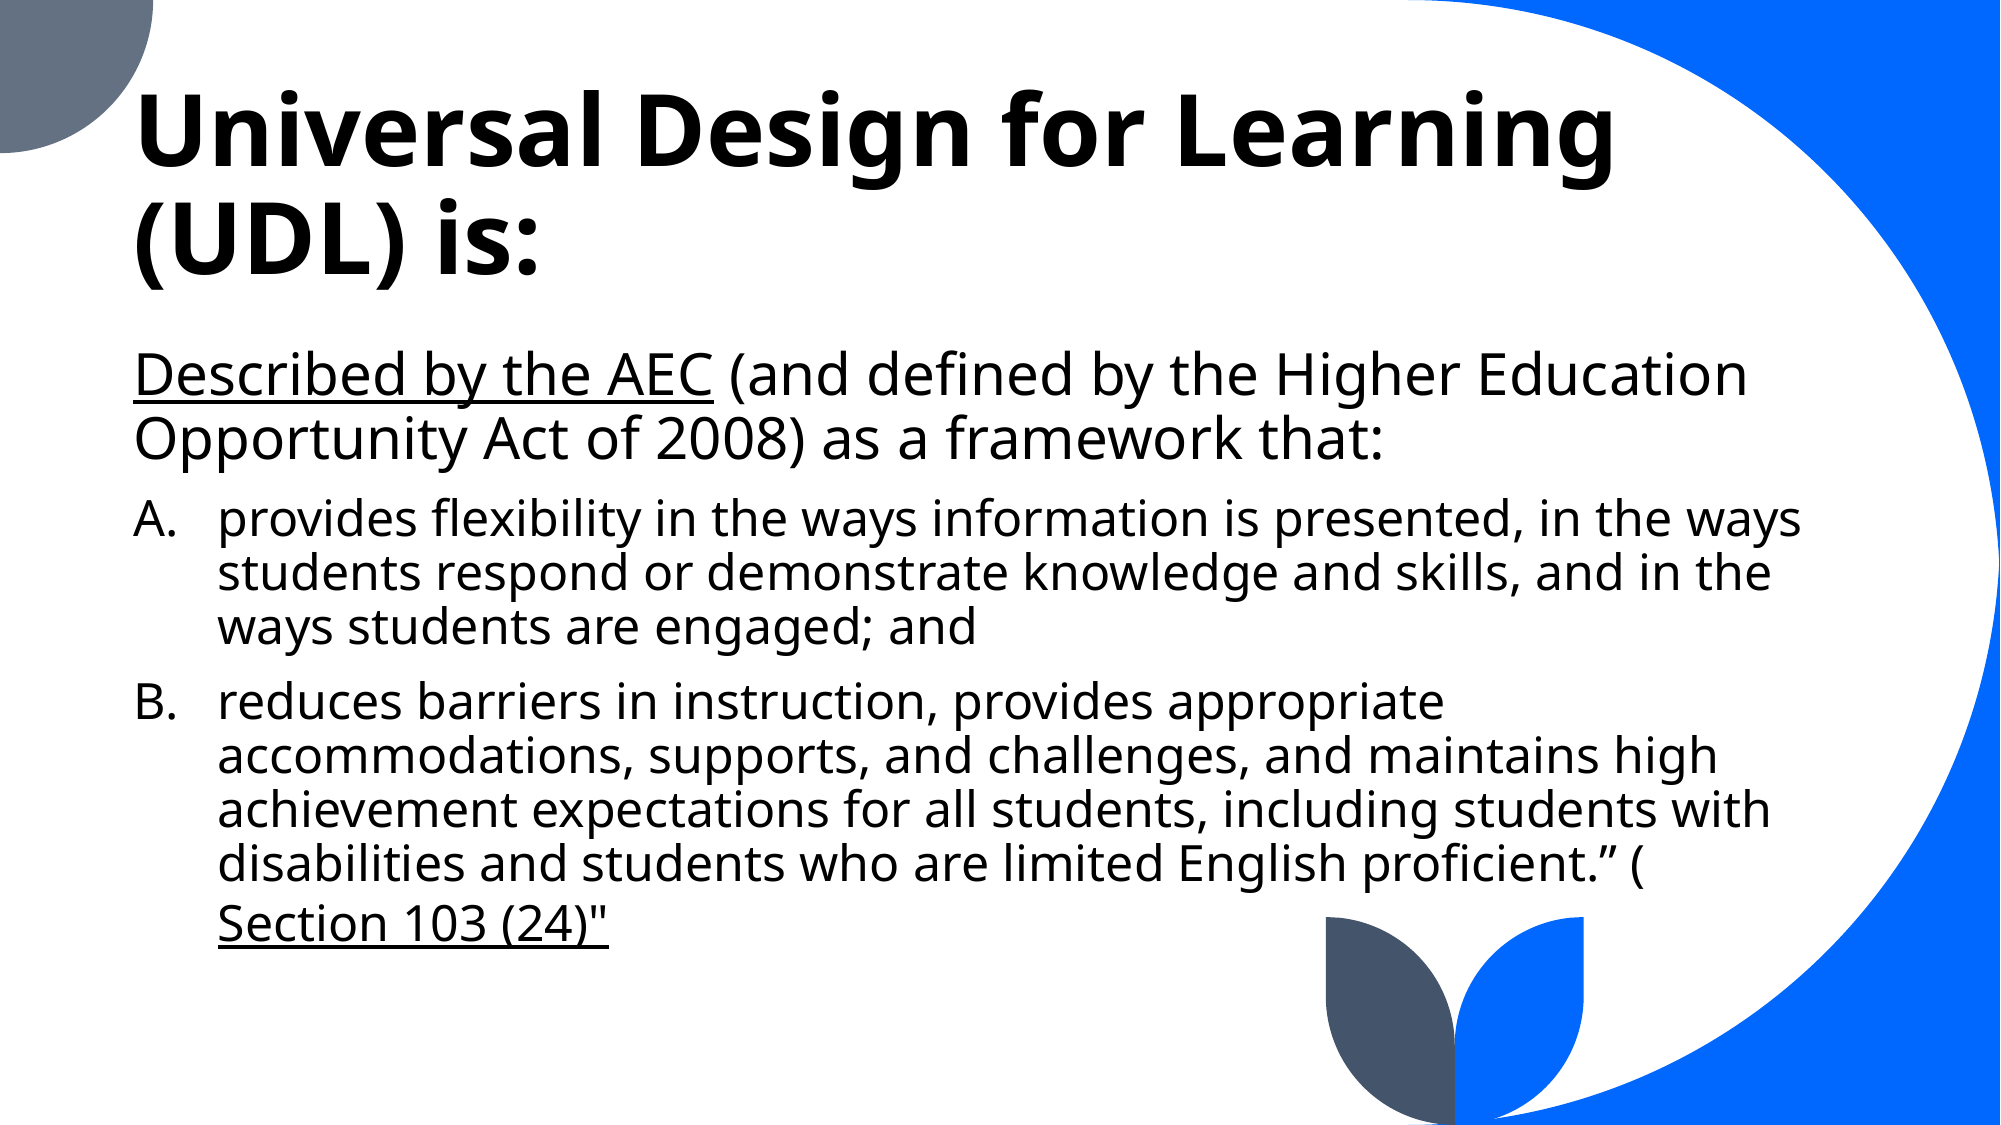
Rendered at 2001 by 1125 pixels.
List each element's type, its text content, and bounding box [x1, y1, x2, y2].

title Universal Design for Learning (UDL) is: [118, 86, 1841, 304]
list Described by the AEC (and defined by the Higher Education Opportunity Act of 2008) as a framework that: provides flexibility in the ways information is presented, in the ways students respond or demonstrate knowledge and skills, and in the ways students are engaged; and reduces barriers in instruction, provides appropriate accommodations, supports, and challenges, and maintains high achievement expectations for all students, including students with disabilities and students who are limited English proficient.” (Section 103 (24)" [118, 330, 1824, 884]
